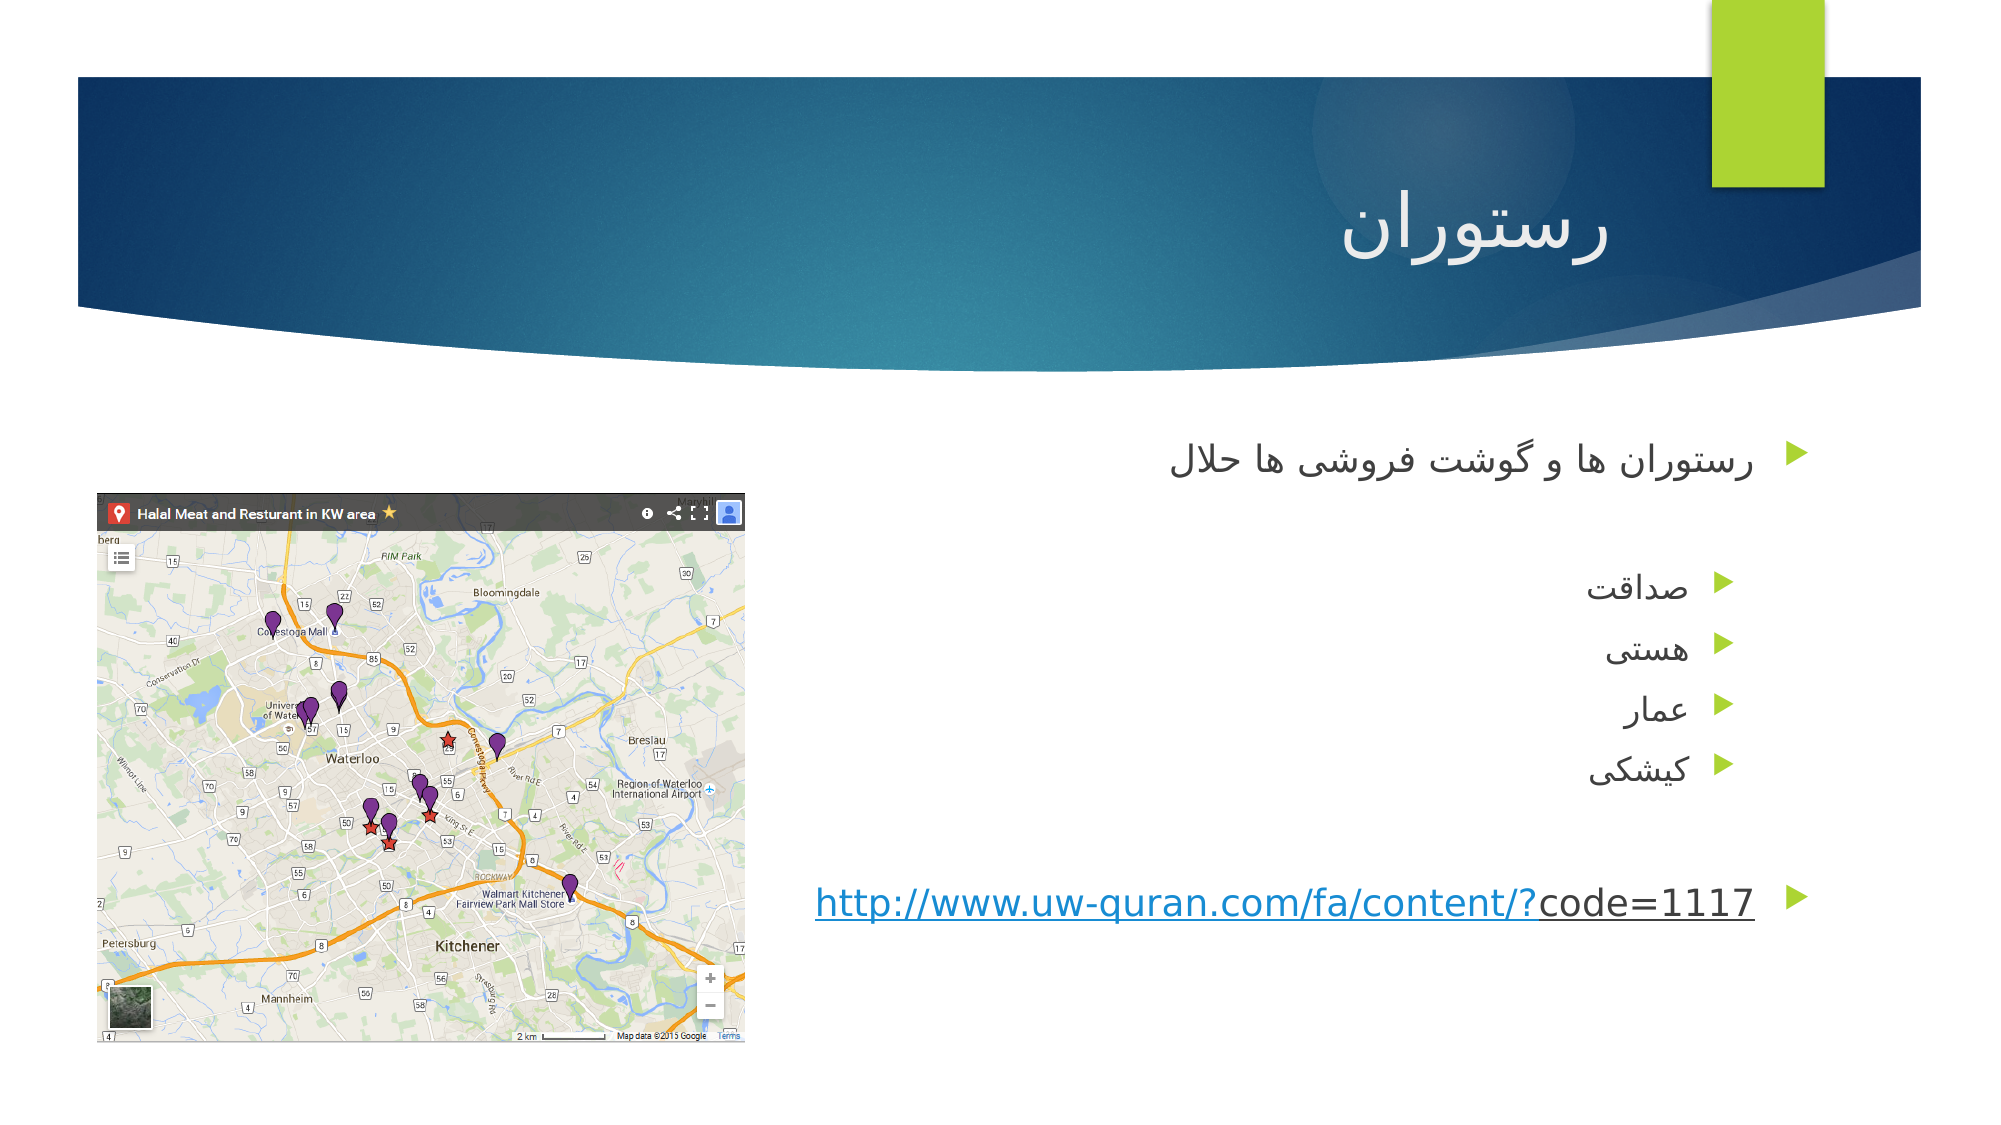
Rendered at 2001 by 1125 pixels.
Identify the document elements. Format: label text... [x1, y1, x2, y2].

picture [97, 493, 746, 1043]
list رستوران ها و گوشت فروشی ها حلال صداقت هستی عمار کیشکی http://www.uw-quran.com/fa/content/?code=1117 [189, 427, 1827, 988]
title رستوران [189, 159, 1627, 276]
